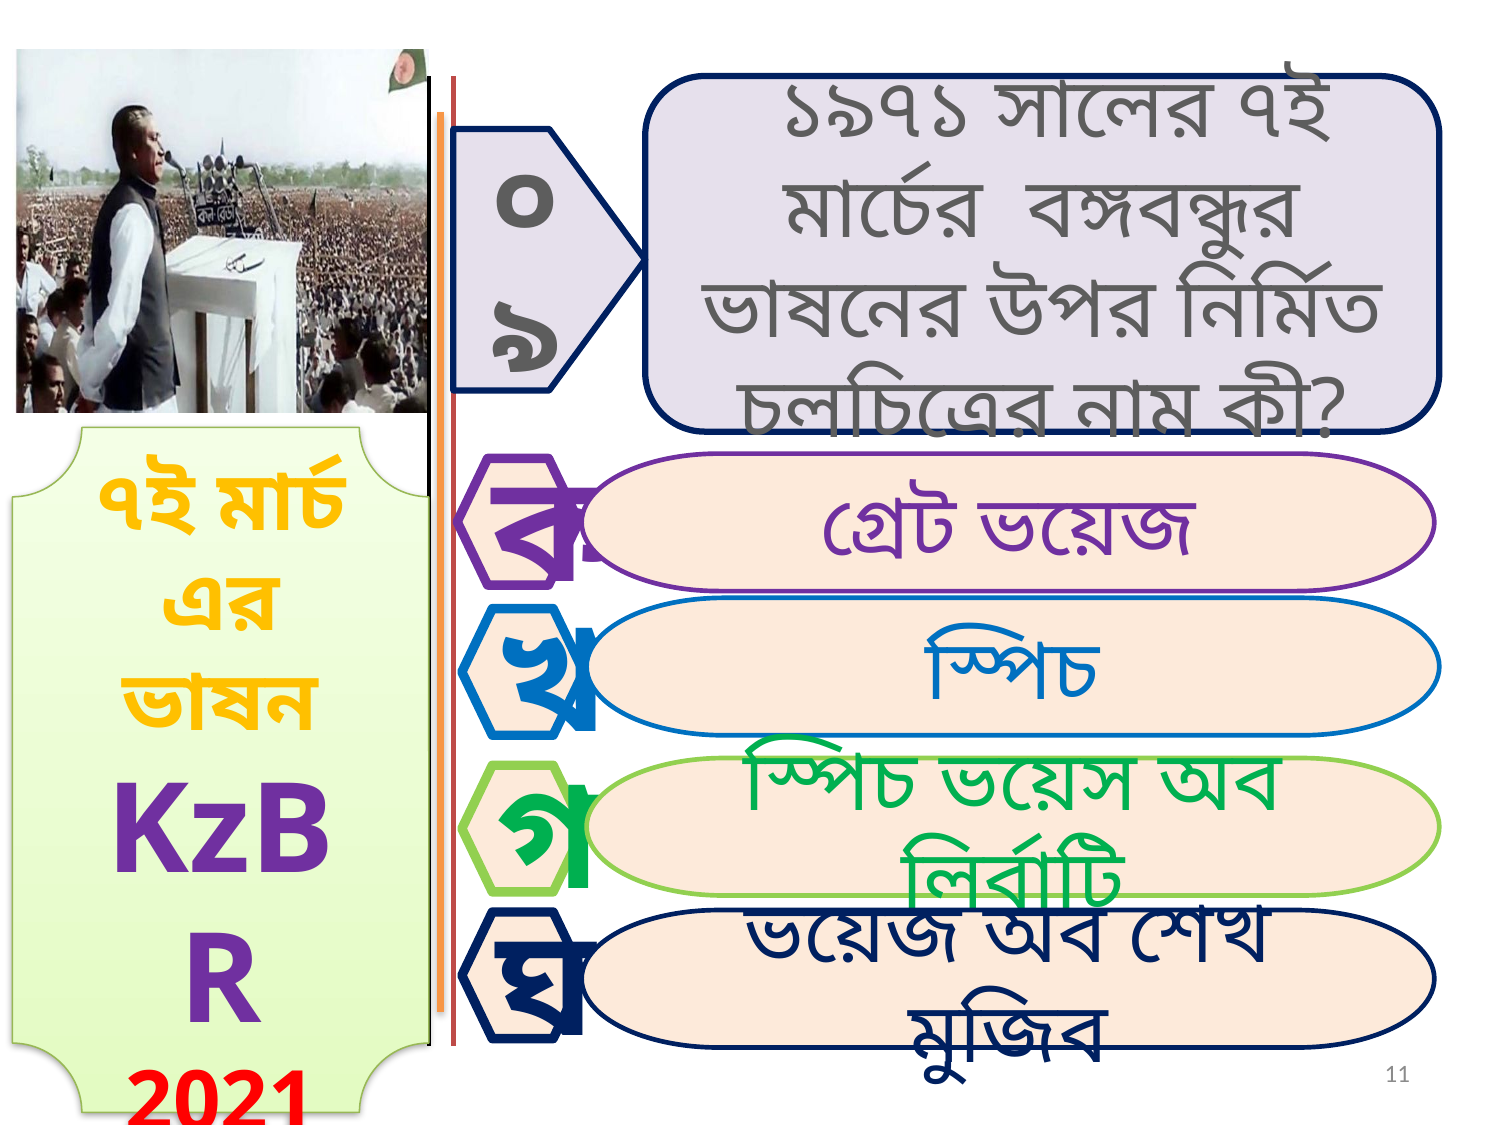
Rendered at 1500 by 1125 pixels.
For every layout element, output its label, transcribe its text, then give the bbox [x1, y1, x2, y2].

text_box ঘ [459, 909, 581, 1041]
text_box ০৯ [457, 126, 647, 393]
text_box ভয়েজ অব শেখ মুজিব [579, 907, 1437, 1050]
slide_number 11 [1074, 1042, 1425, 1103]
text_box স্পিচ ভয়েস অব লির্বাটি [584, 755, 1442, 898]
text_box স্পিচ [584, 595, 1442, 738]
text_box গ্রেট ভয়েজ [579, 451, 1437, 594]
text_box ক [457, 456, 579, 588]
text_box খ [459, 606, 585, 738]
picture [12, 49, 430, 413]
text_box ৭ই মার্চ এর ভাষন KzBR 2021 [11, 426, 424, 1114]
text_box গ [459, 763, 584, 895]
text_box ১৯৭১ সালের ৭ই মার্চের বঙ্গবন্ধুর ভাষনের উপর নির্মিত চলচিত্রের নাম কী? [643, 73, 1442, 434]
